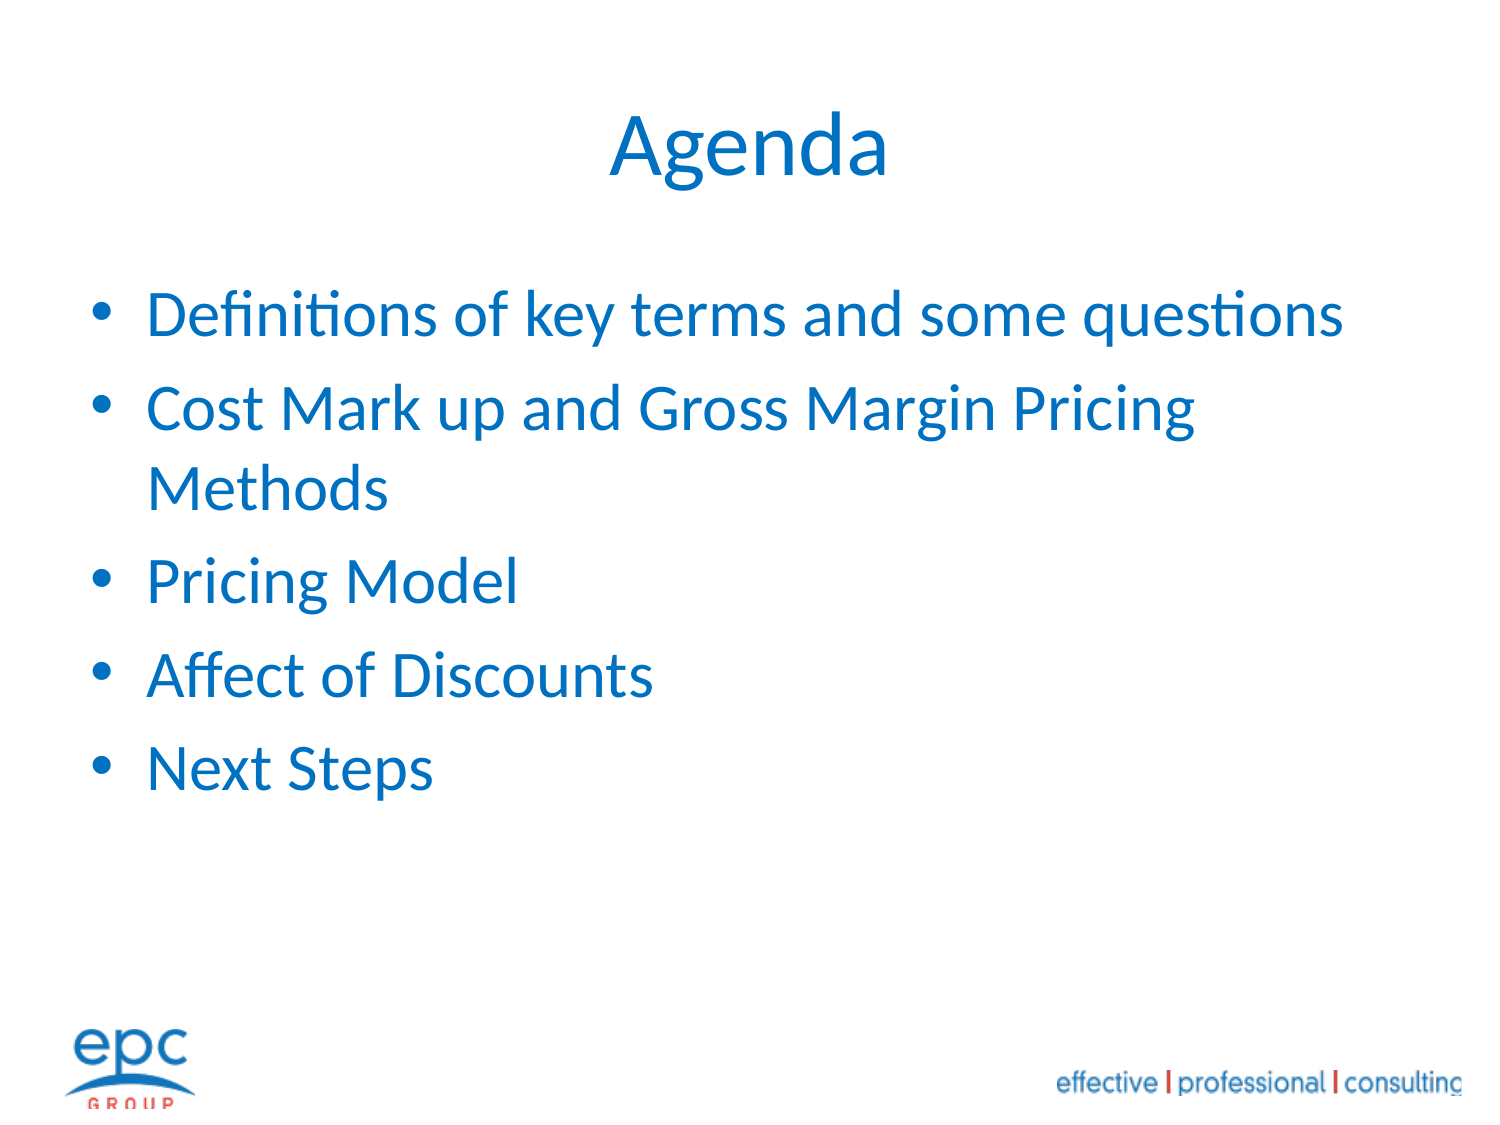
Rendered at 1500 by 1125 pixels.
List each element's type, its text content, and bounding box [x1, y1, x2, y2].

title Agenda [75, 45, 1425, 233]
list Definitions of key terms and some questions Cost Mark up and Gross Margin Pricing Methods Pricing Model Affect of Discounts Next Steps [75, 262, 1425, 1005]
